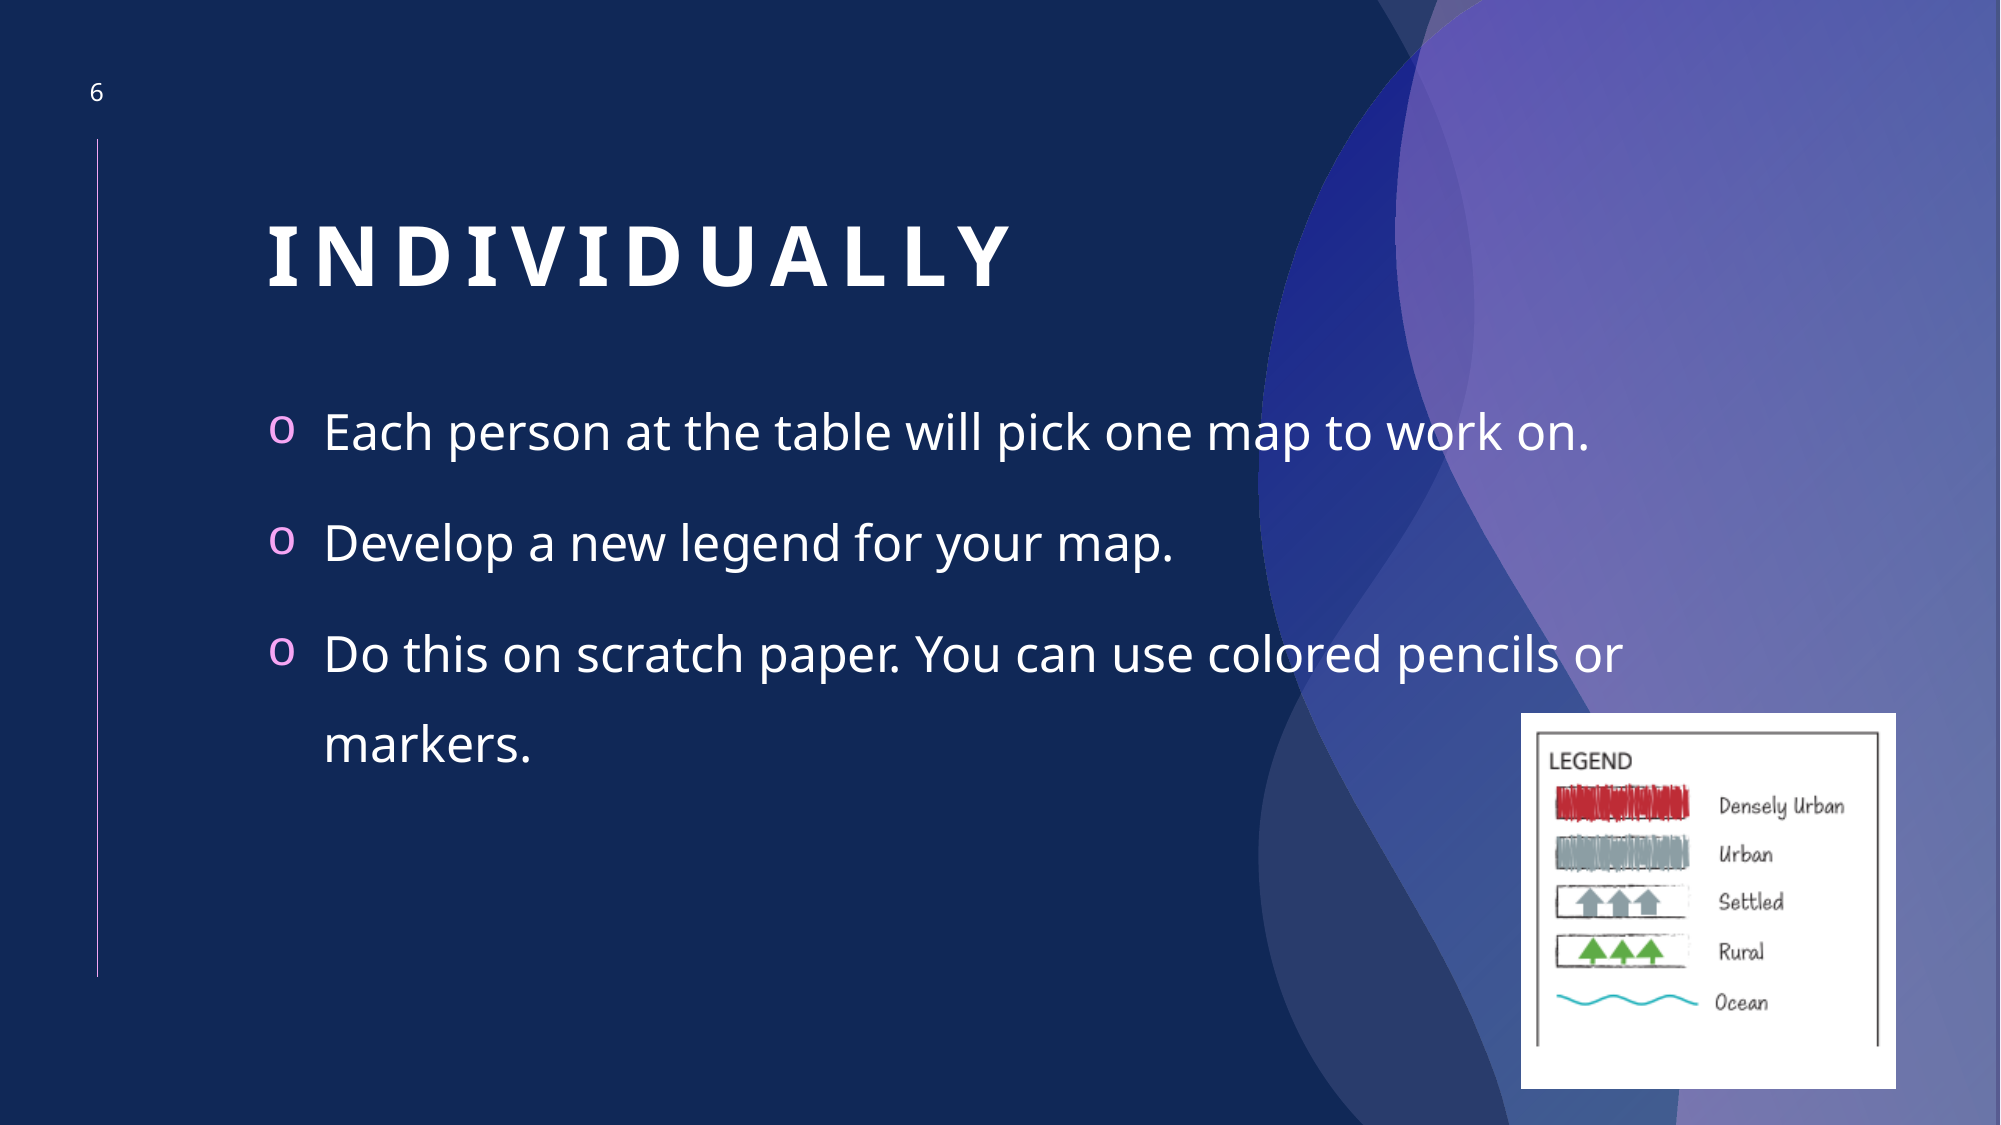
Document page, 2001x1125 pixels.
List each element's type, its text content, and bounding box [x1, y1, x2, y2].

picture [1520, 713, 1896, 1089]
title individually [251, 136, 1709, 312]
slide_number 6 [53, 67, 140, 119]
list Each person at the table will pick one map to work on. Develop a new legend for your map. Do this on scratch paper. You can use colored pencils or markers. [251, 363, 1852, 902]
